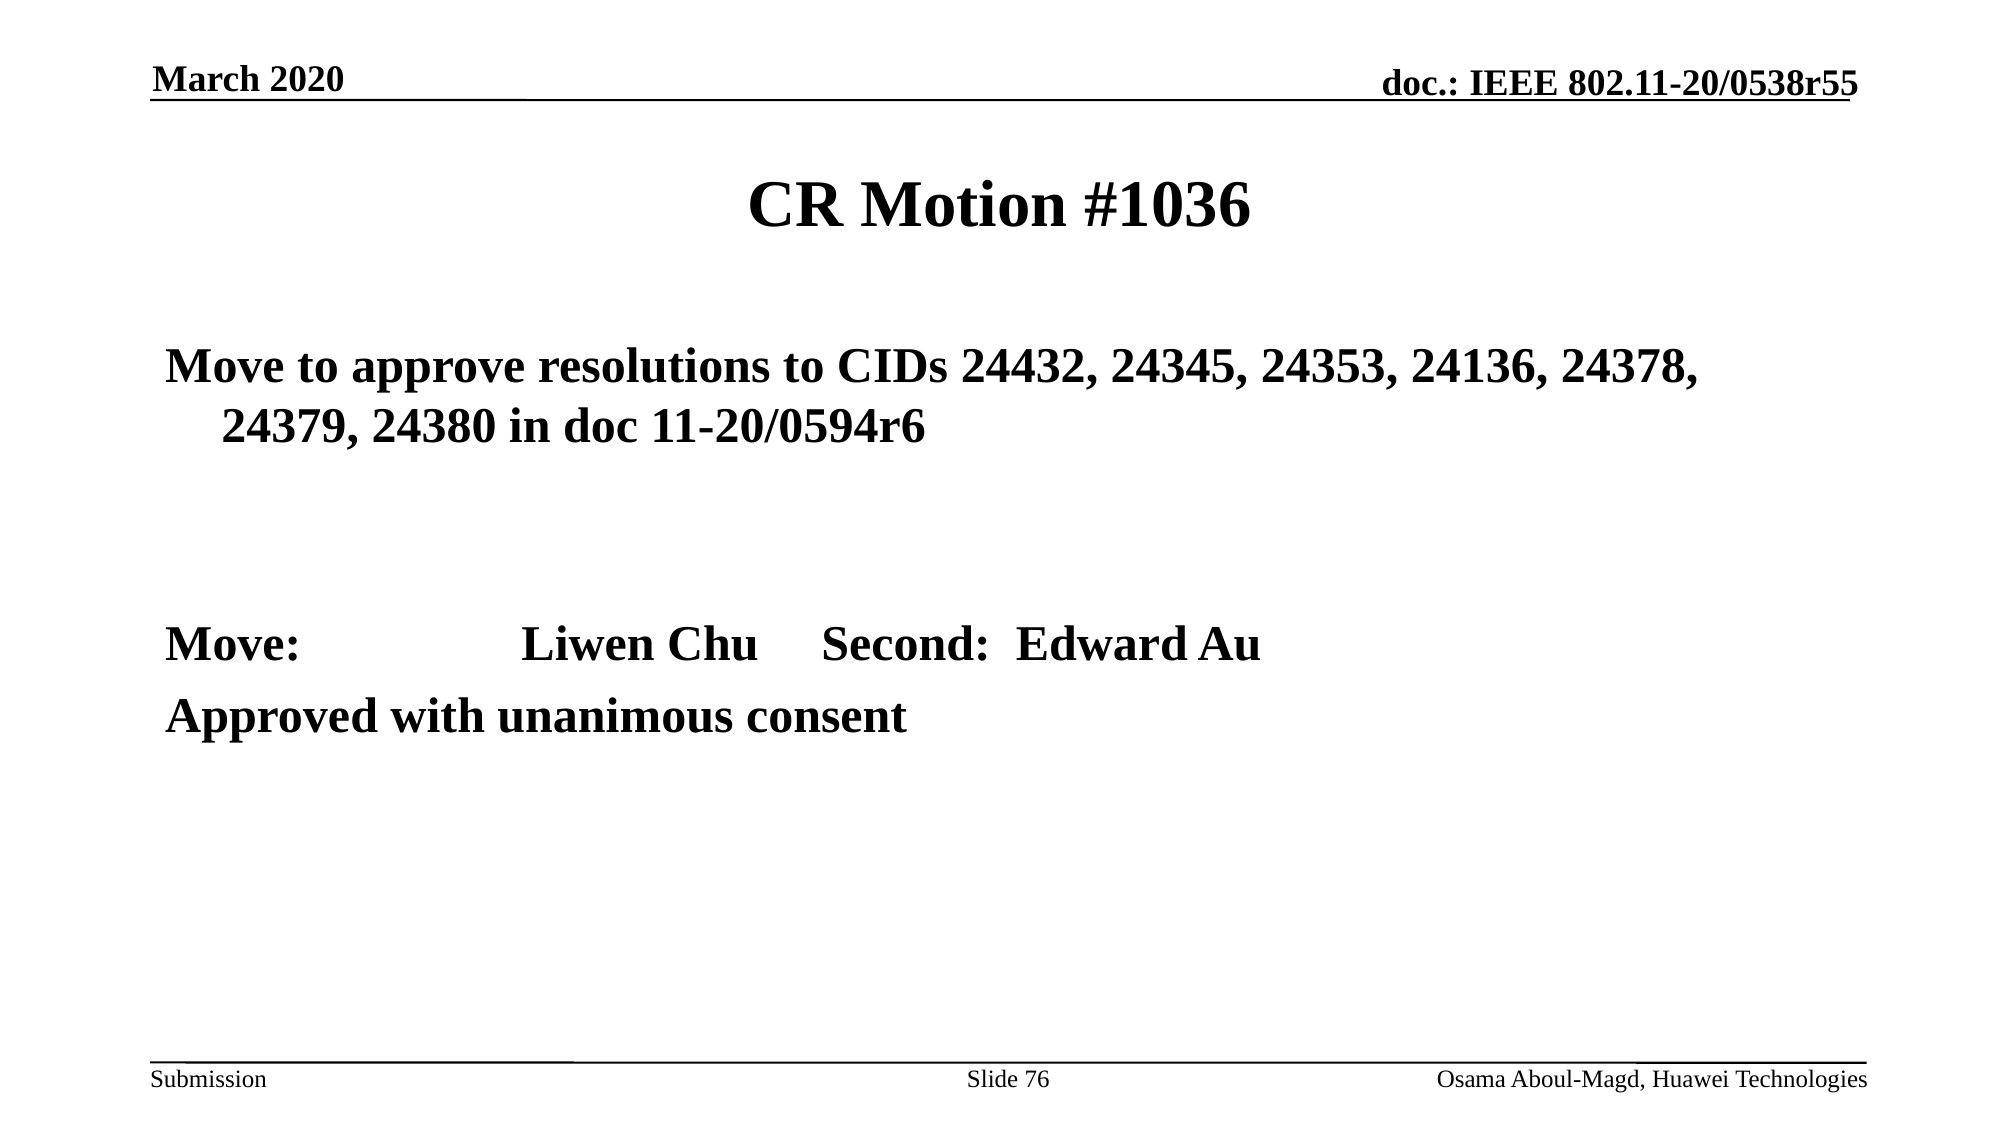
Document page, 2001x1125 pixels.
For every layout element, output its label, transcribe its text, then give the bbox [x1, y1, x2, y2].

footer Osama Aboul-Magd, Huawei Technologies [1171, 1061, 1869, 1093]
slide_number Slide 76 [950, 1061, 1067, 1123]
list Move to approve resolutions to CIDs 24432, 24345, 24353, 24136, 24378, 24379, 24380 in doc 11-20/0594r6 Move: Liwen Chu Second: Edward Au Approved with unanimous consent [149, 324, 1850, 1000]
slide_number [152, 54, 563, 100]
title CR Motion #1036 [149, 112, 1850, 288]
